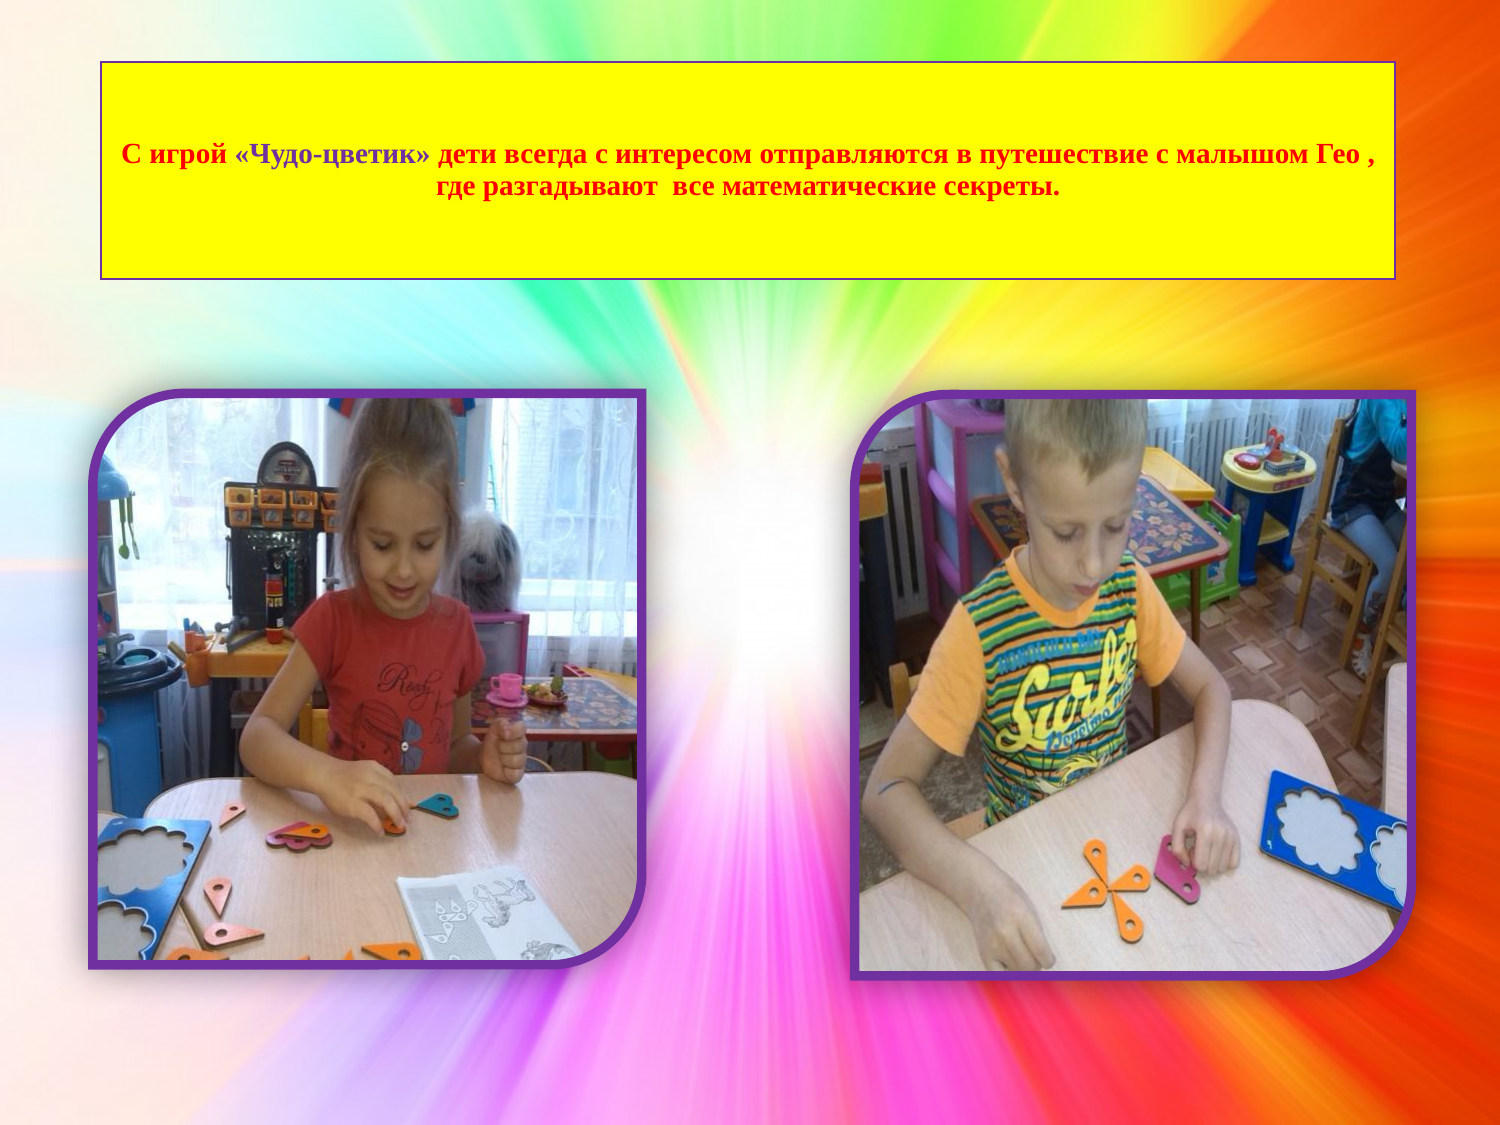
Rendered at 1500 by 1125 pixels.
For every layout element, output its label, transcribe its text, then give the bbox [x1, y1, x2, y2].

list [92, 393, 642, 965]
title С игрой «Чудо-цветик» дети всегда с интересом отправляются в путешествие с малышом Гео , где разгадывают все математические секреты. [100, 61, 1396, 280]
picture [0, 0, 1500, 1125]
